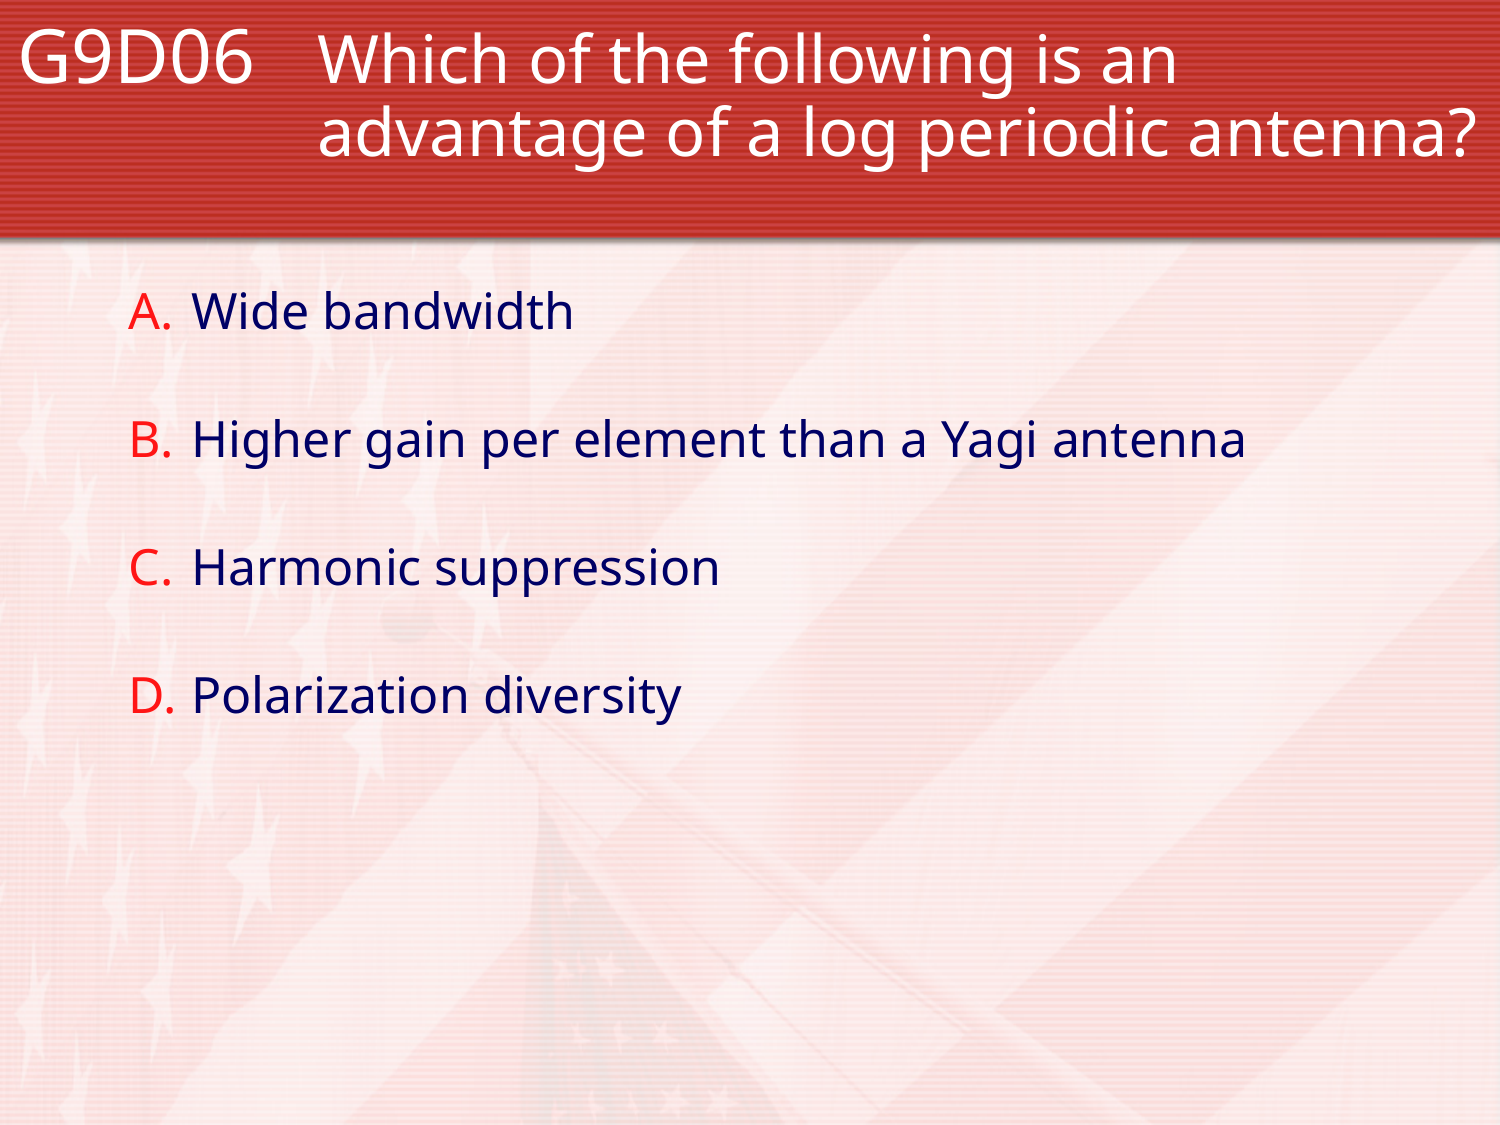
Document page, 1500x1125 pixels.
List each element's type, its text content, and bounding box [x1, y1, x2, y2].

list Wide bandwidth Higher gain per element than a Yagi antenna Harmonic suppression Polarization diversity [113, 278, 1337, 834]
picture [0, 0, 1500, 1125]
title G9D06 Which of the following is an advantage of a log periodic antenna? [2, 20, 1500, 163]
